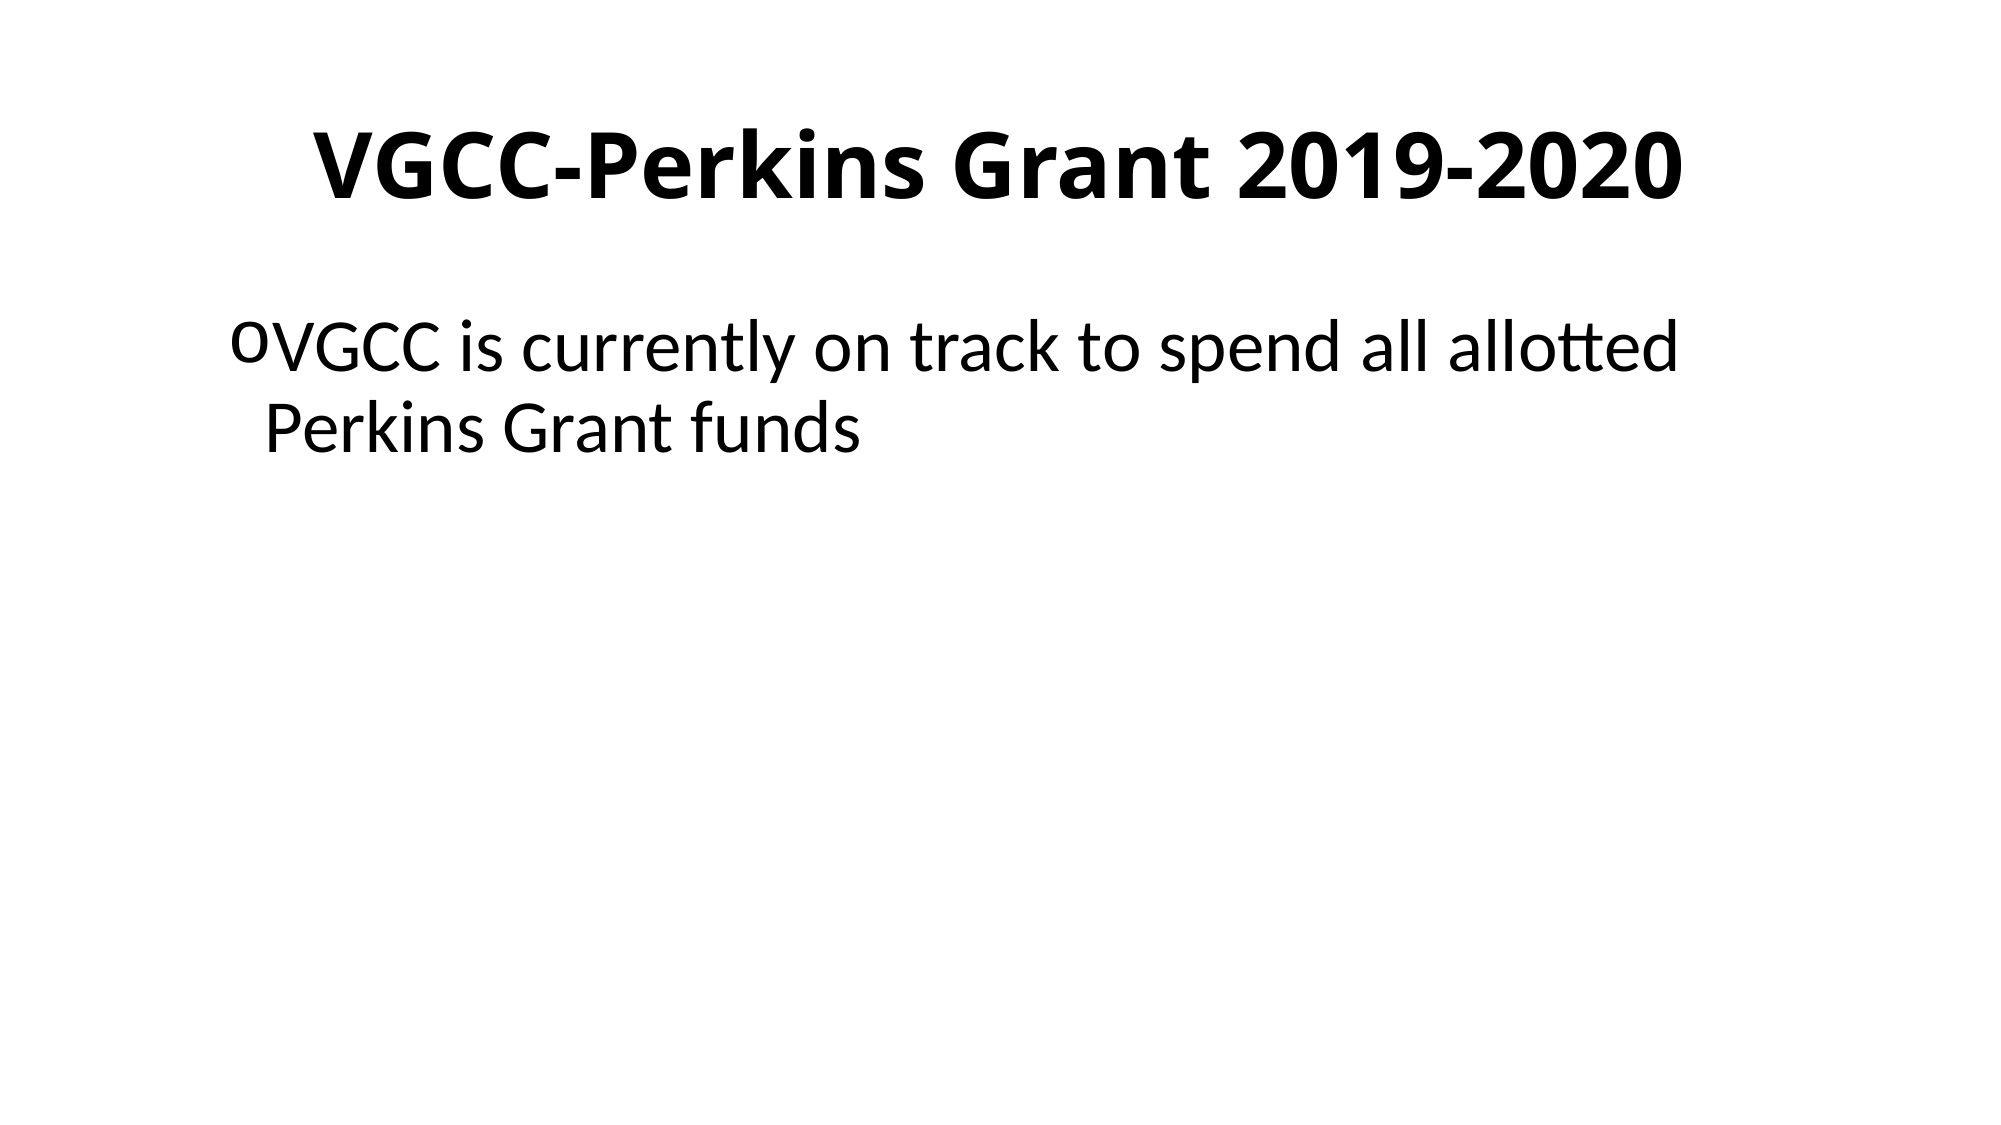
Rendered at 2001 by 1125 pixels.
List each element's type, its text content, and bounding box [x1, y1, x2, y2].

list VGCC is currently on track to spend all allotted Perkins Grant funds [137, 299, 1863, 1014]
title VGCC-Perkins Grant 2019-2020 [137, 59, 1863, 278]
